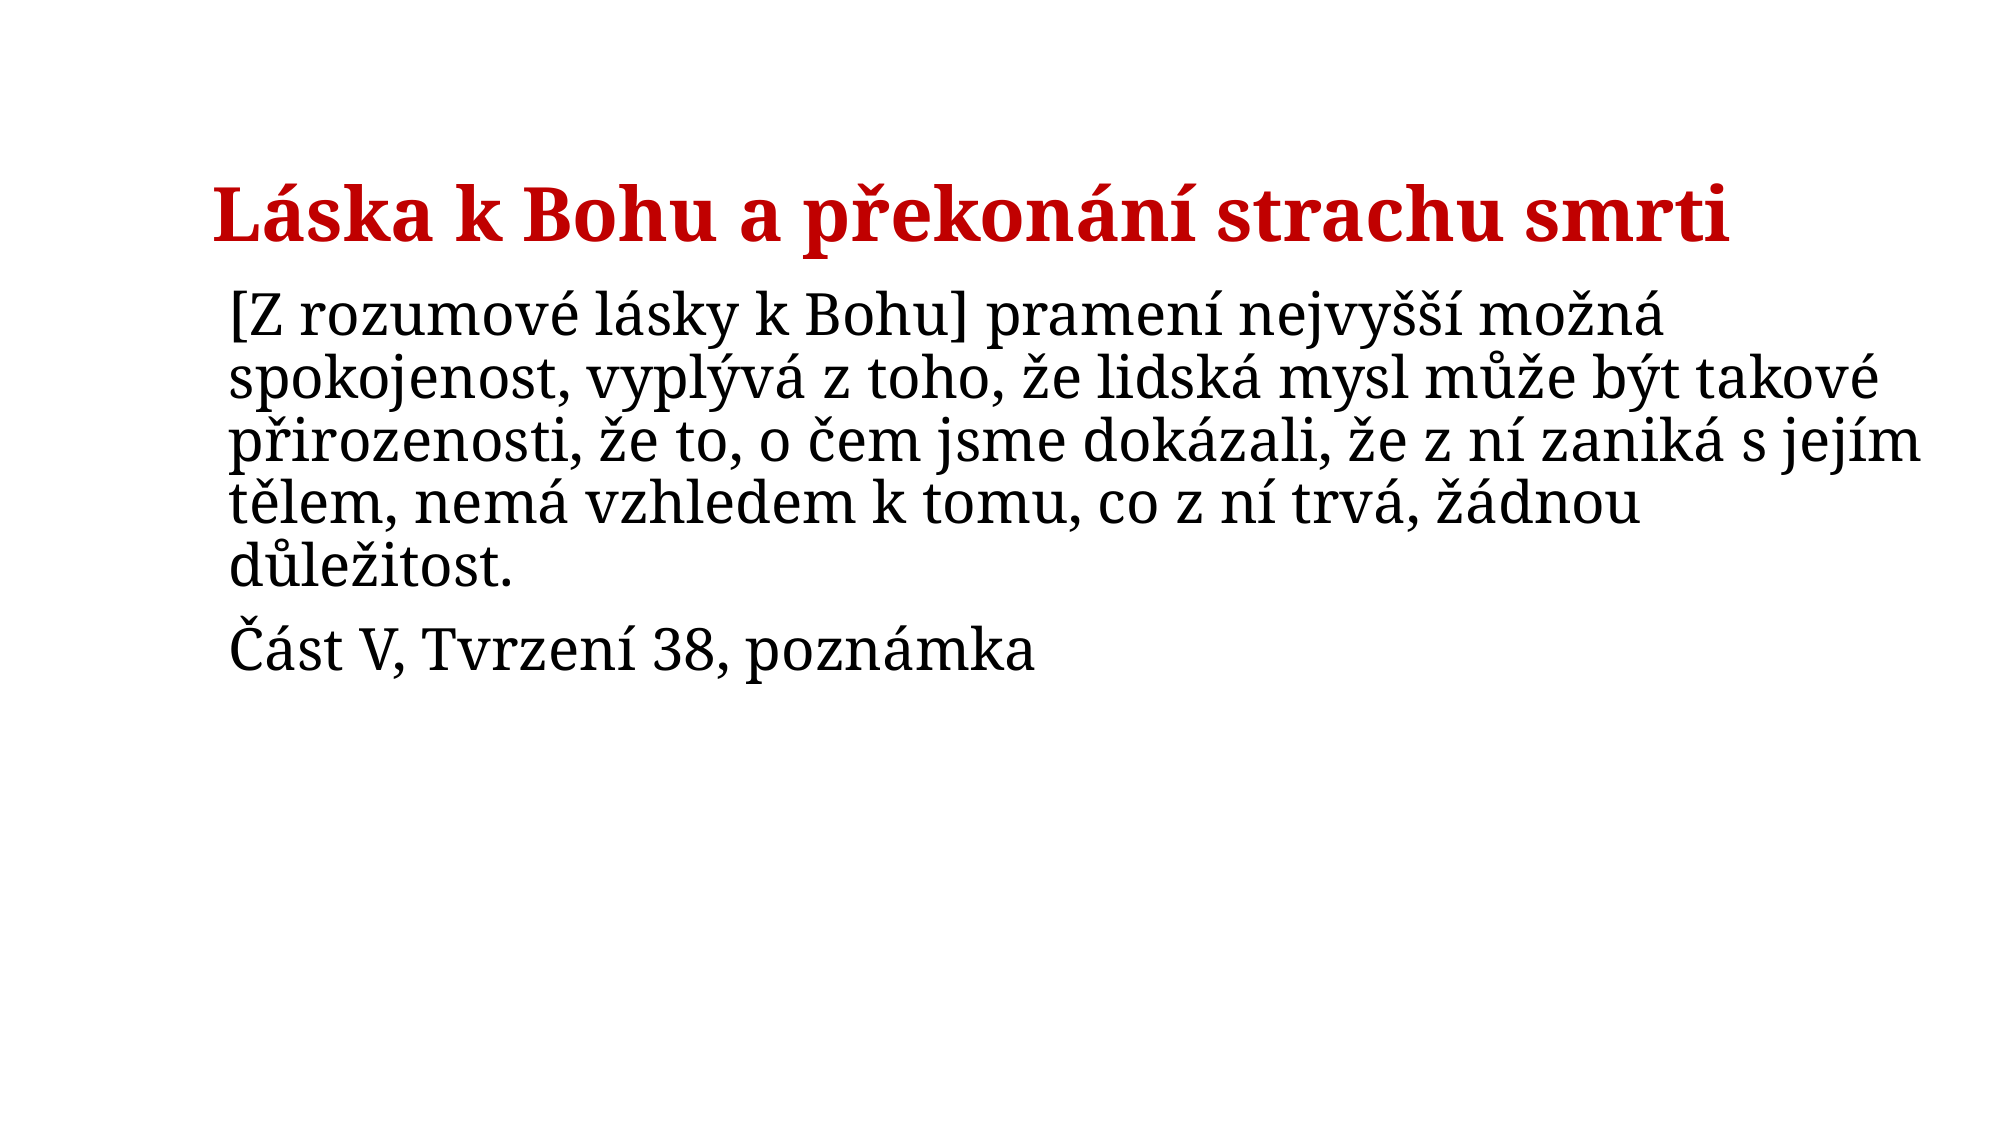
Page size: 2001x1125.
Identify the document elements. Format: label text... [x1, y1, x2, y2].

list [Z rozumové lásky k Bohu] pramení nejvyšší možná spokojenost, vyplývá z toho, že lidská mysl může být takové přirozenosti, že to, o čem jsme dokázali, že z ní zaniká s jejím tělem, nemá vzhledem k tomu, co z ní trvá, žádnou důležitost. Část V, Tvrzení 38, poznámka [213, 277, 1939, 992]
title Láska k Bohu a překonání strachu smrti [197, 108, 1923, 326]
